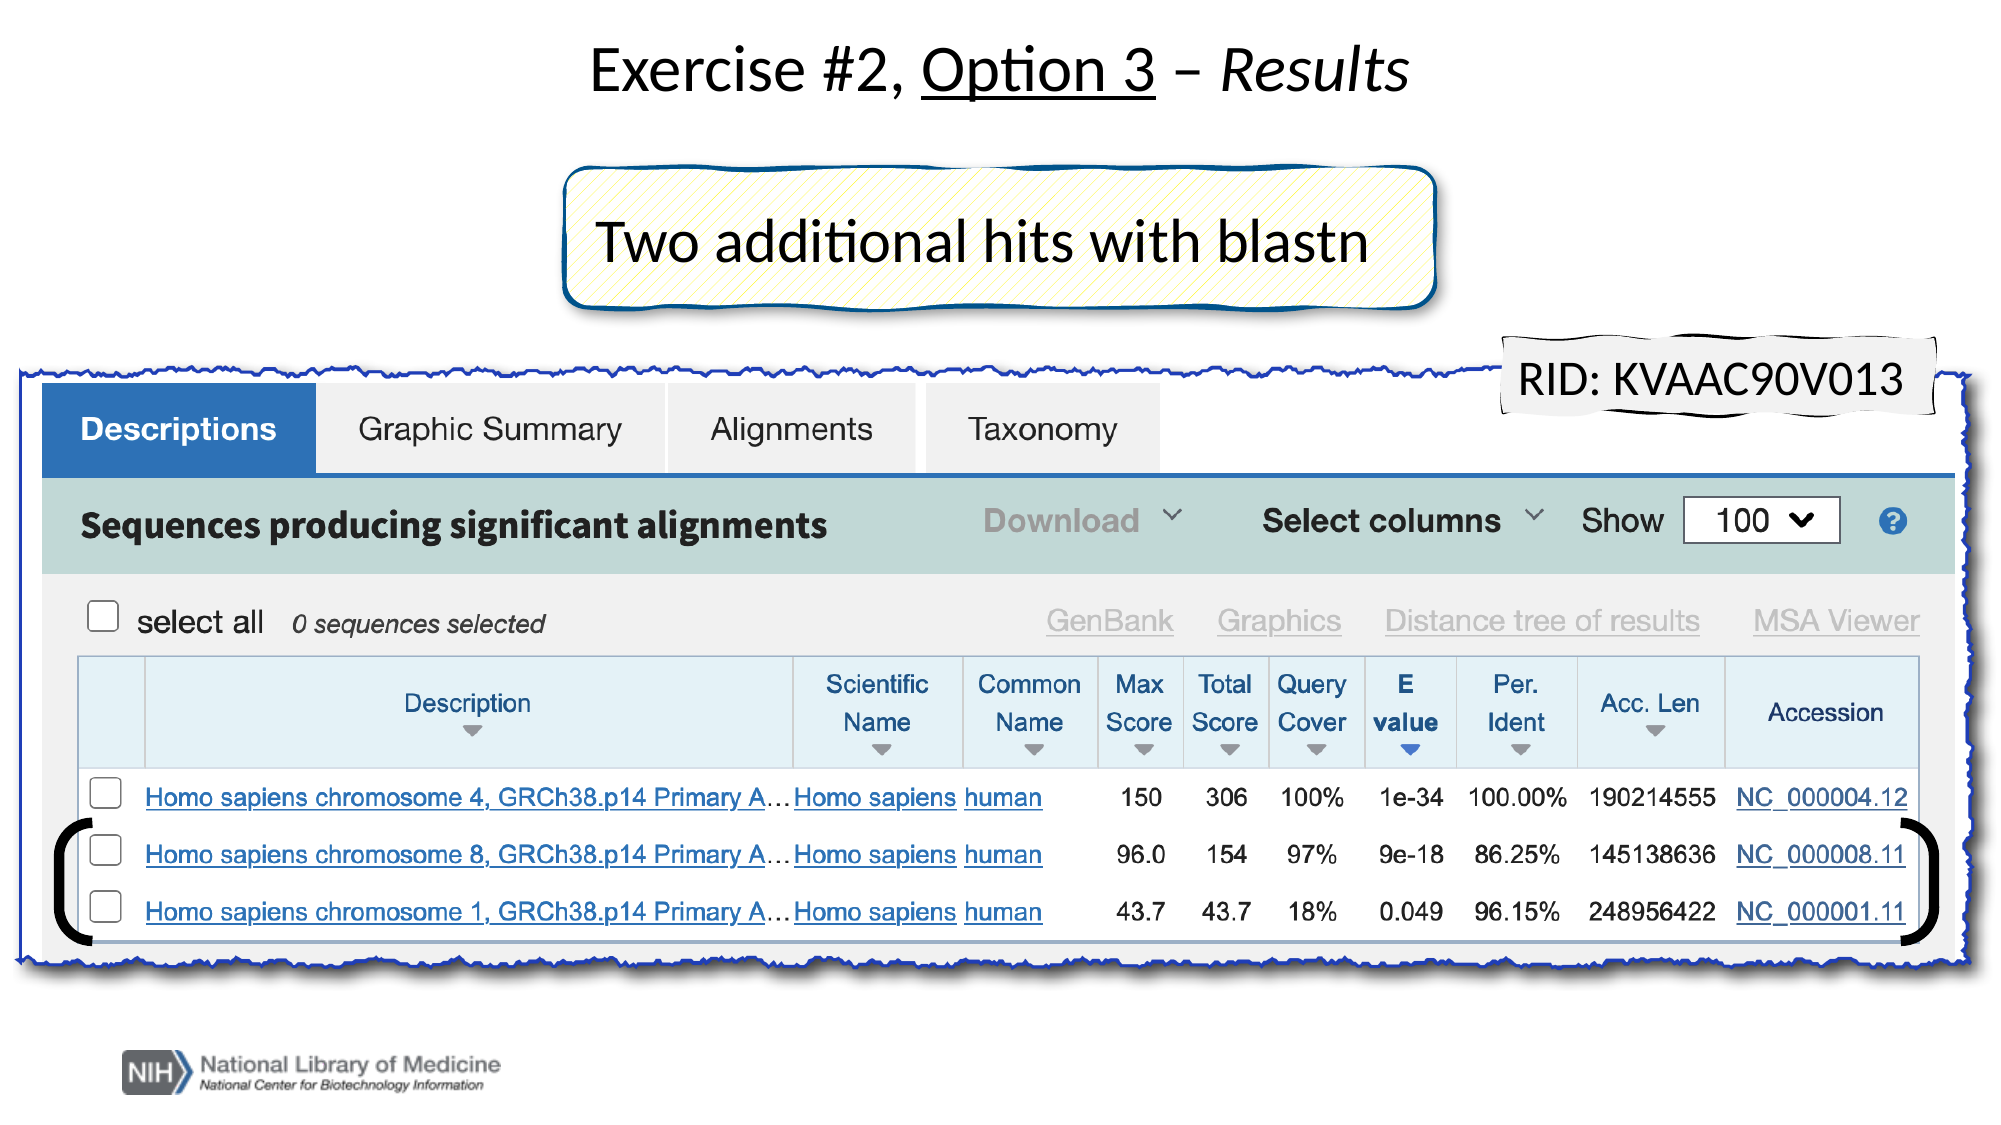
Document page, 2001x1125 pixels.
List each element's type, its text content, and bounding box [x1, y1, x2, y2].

picture [122, 1050, 501, 1095]
title Exercise #2, Option 3 – Results [137, 24, 1863, 116]
text_box RID: KVAAC90V013 [1502, 335, 1937, 359]
text_box Two additional hits with blastn [564, 166, 1435, 310]
picture [13, 359, 1997, 991]
